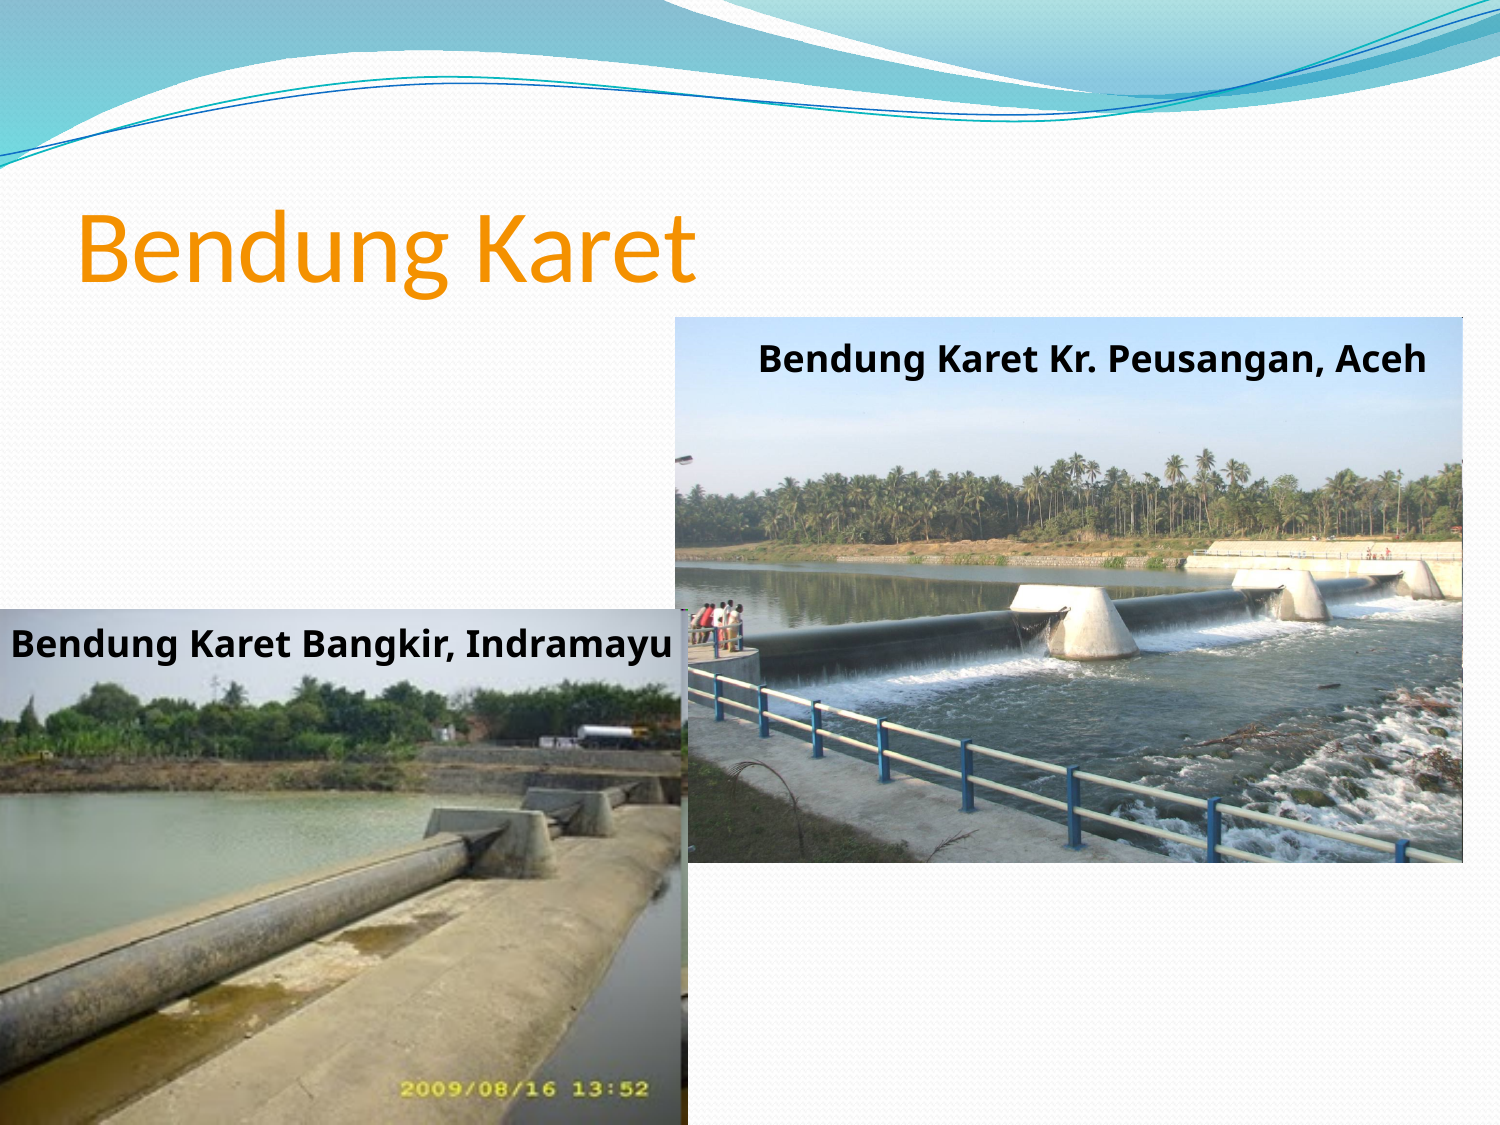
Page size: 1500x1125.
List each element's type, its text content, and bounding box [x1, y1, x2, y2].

picture [0, 317, 1463, 1125]
title Bendung Karet [75, 115, 1425, 303]
